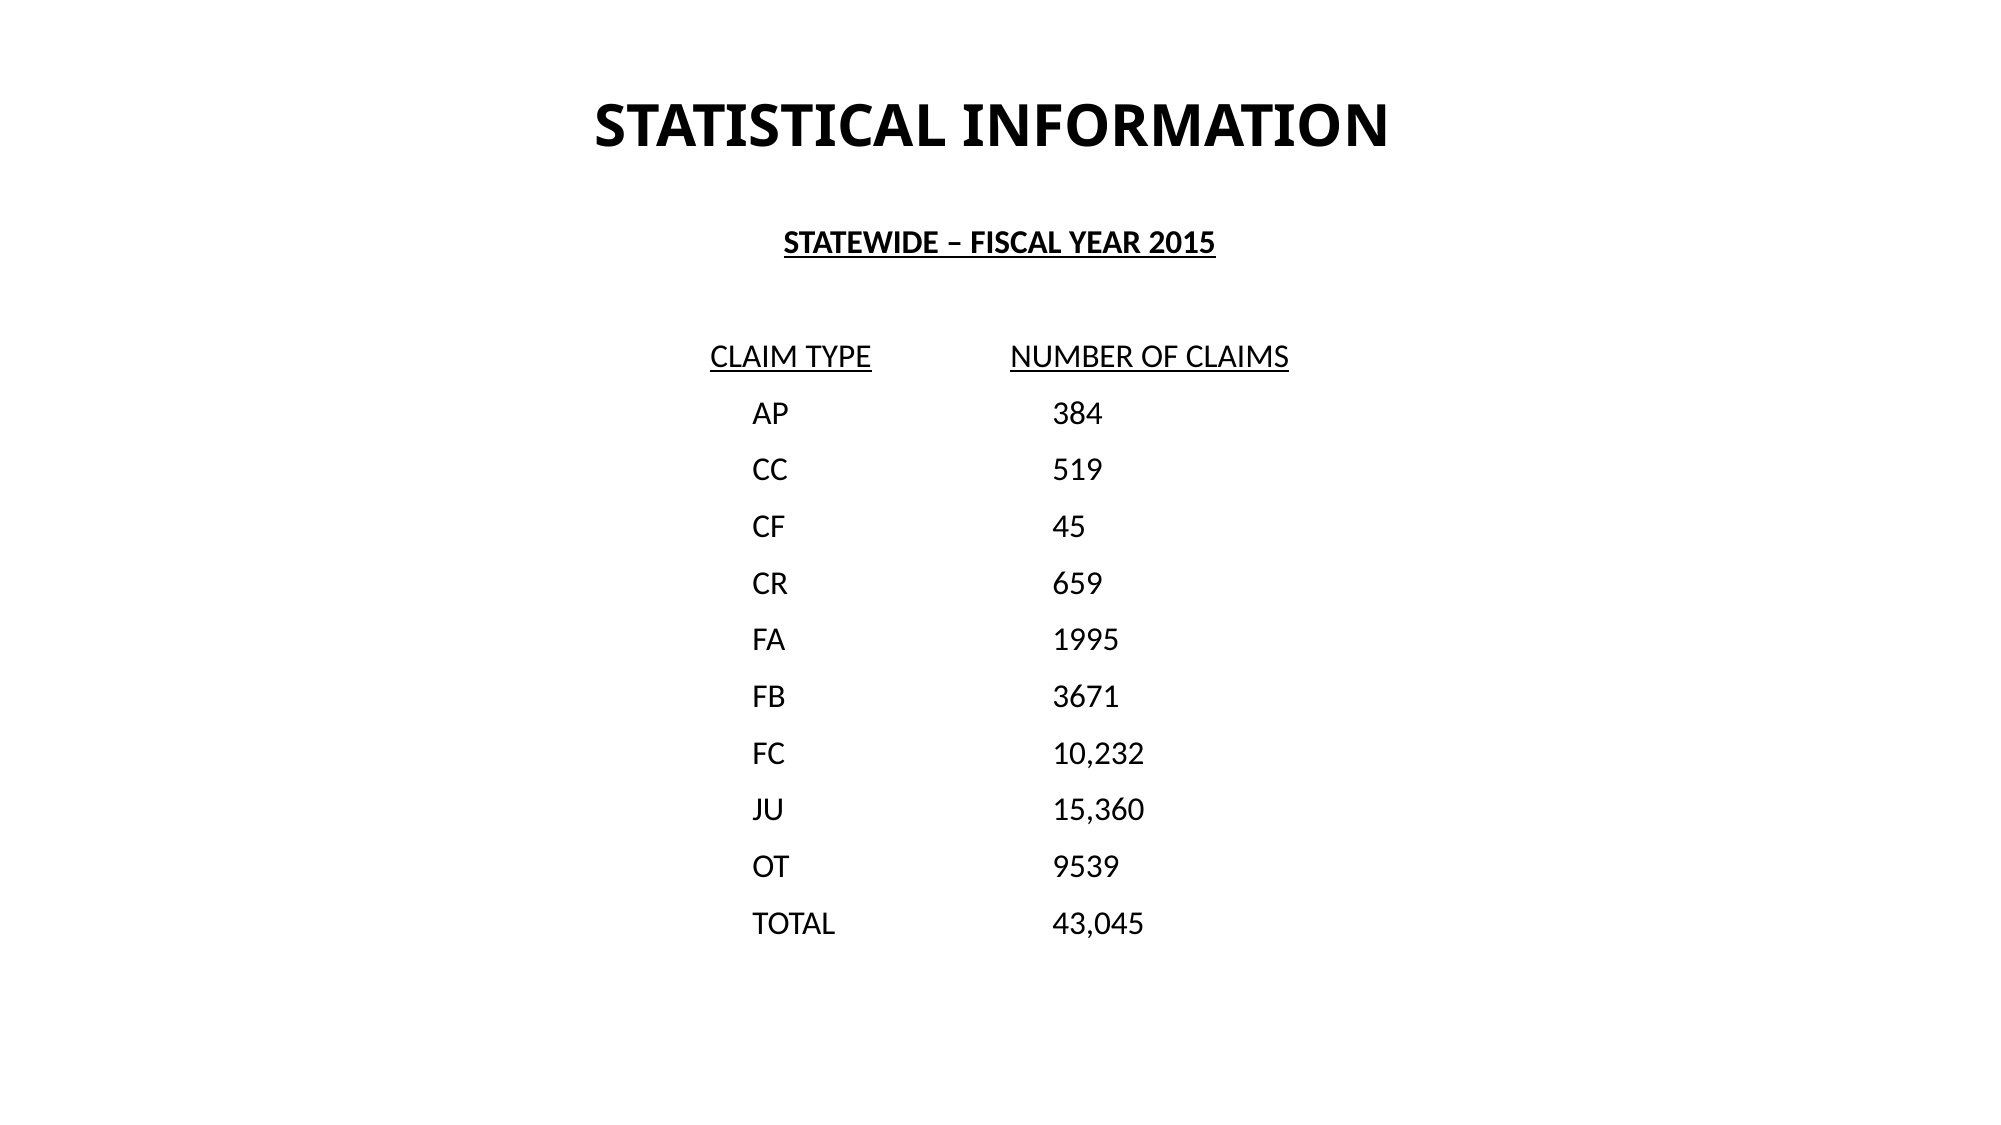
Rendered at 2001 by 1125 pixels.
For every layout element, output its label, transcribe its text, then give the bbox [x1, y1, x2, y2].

list STATEWIDE – FISCAL YEAR 2015 CLAIM TYPE NUMBER OF CLAIMS AP 384 CC 519 CF 45 CR 659 FA 1995 FB 3671 FC 10,232 JU 15,360 OT 9539 TOTAL 43,045 [137, 217, 1863, 1014]
title STATISTICAL INFORMATION [137, 59, 1863, 195]
